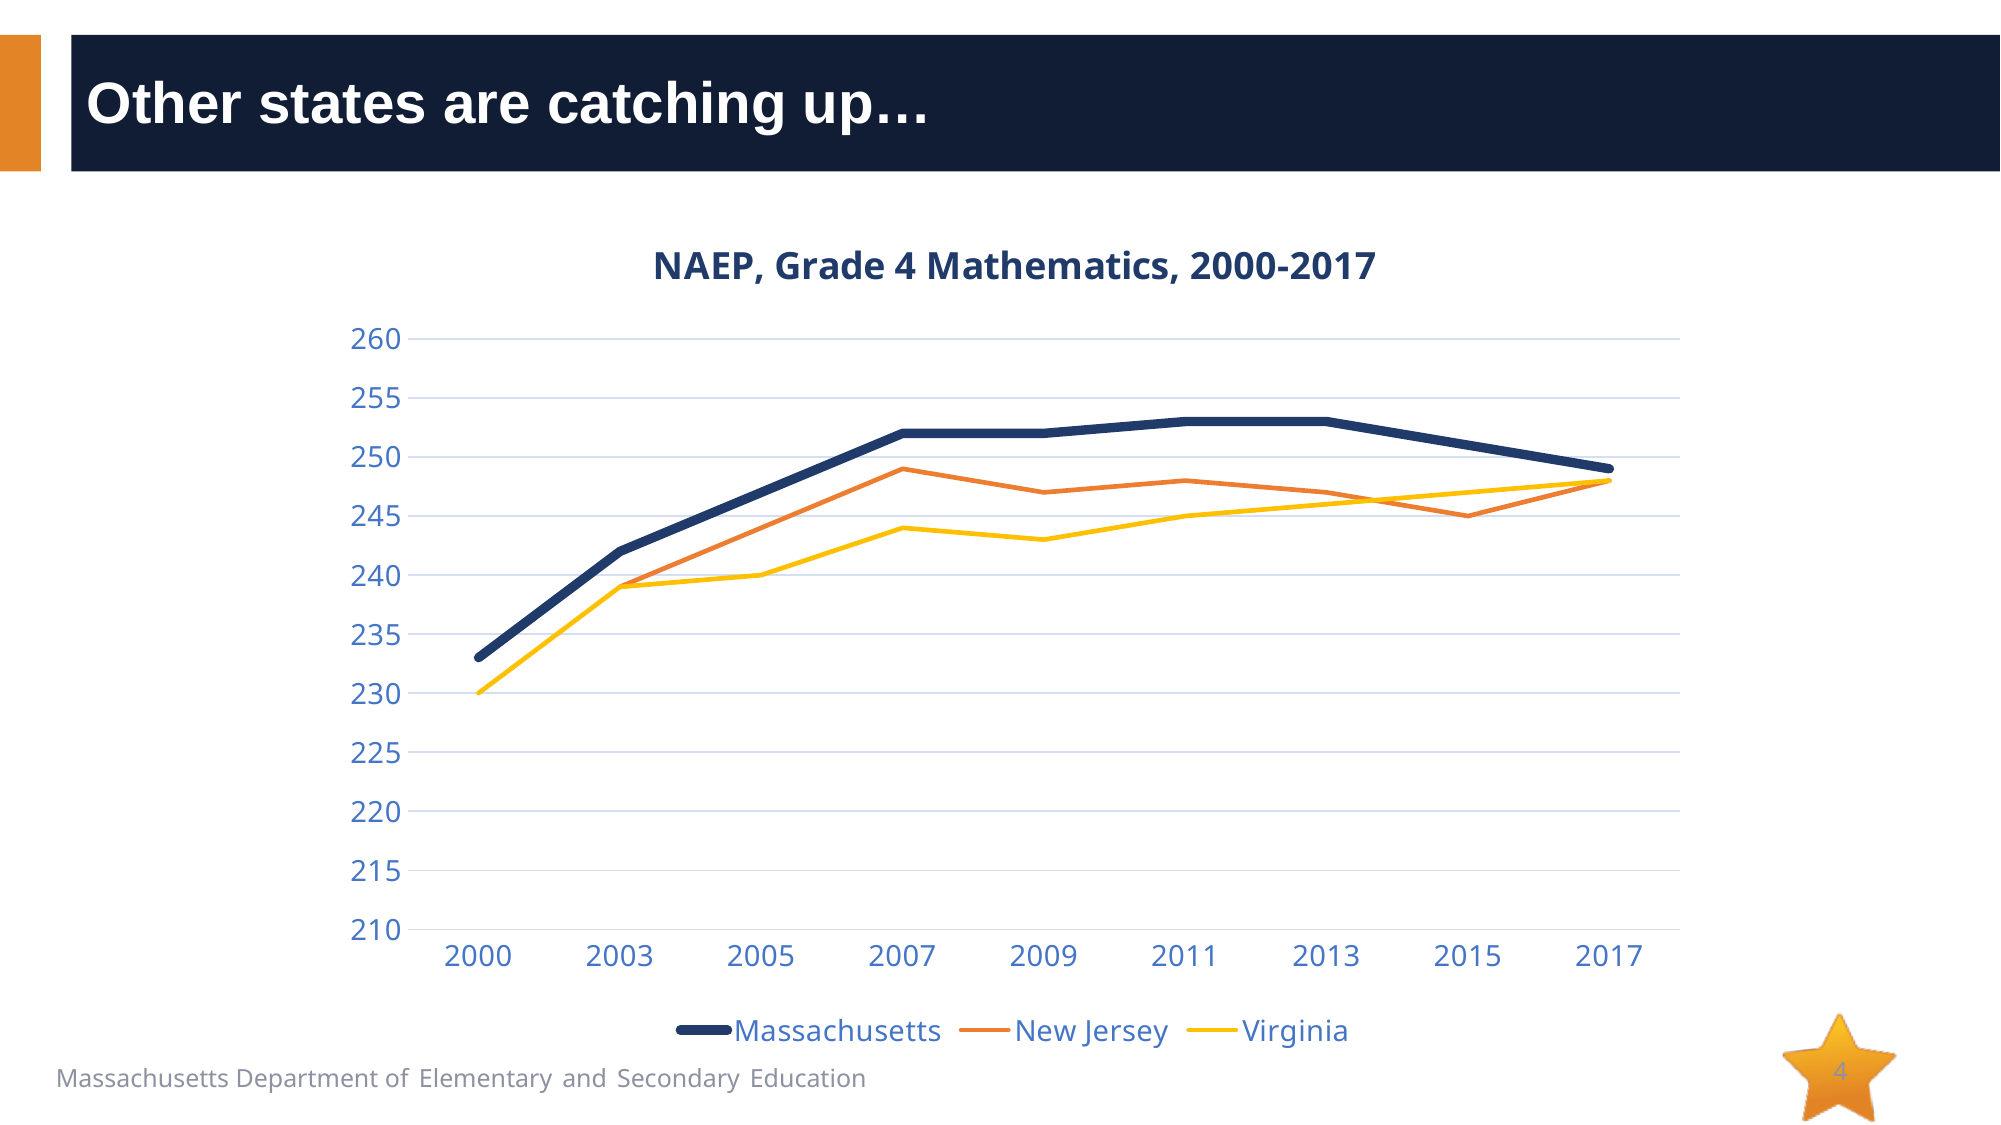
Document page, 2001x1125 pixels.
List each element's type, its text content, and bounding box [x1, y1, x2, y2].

chart [322, 202, 1708, 1057]
slide_number 4 [1412, 1042, 1863, 1103]
picture [1773, 1000, 1909, 1125]
title Other states are catching up… [71, 44, 1259, 157]
